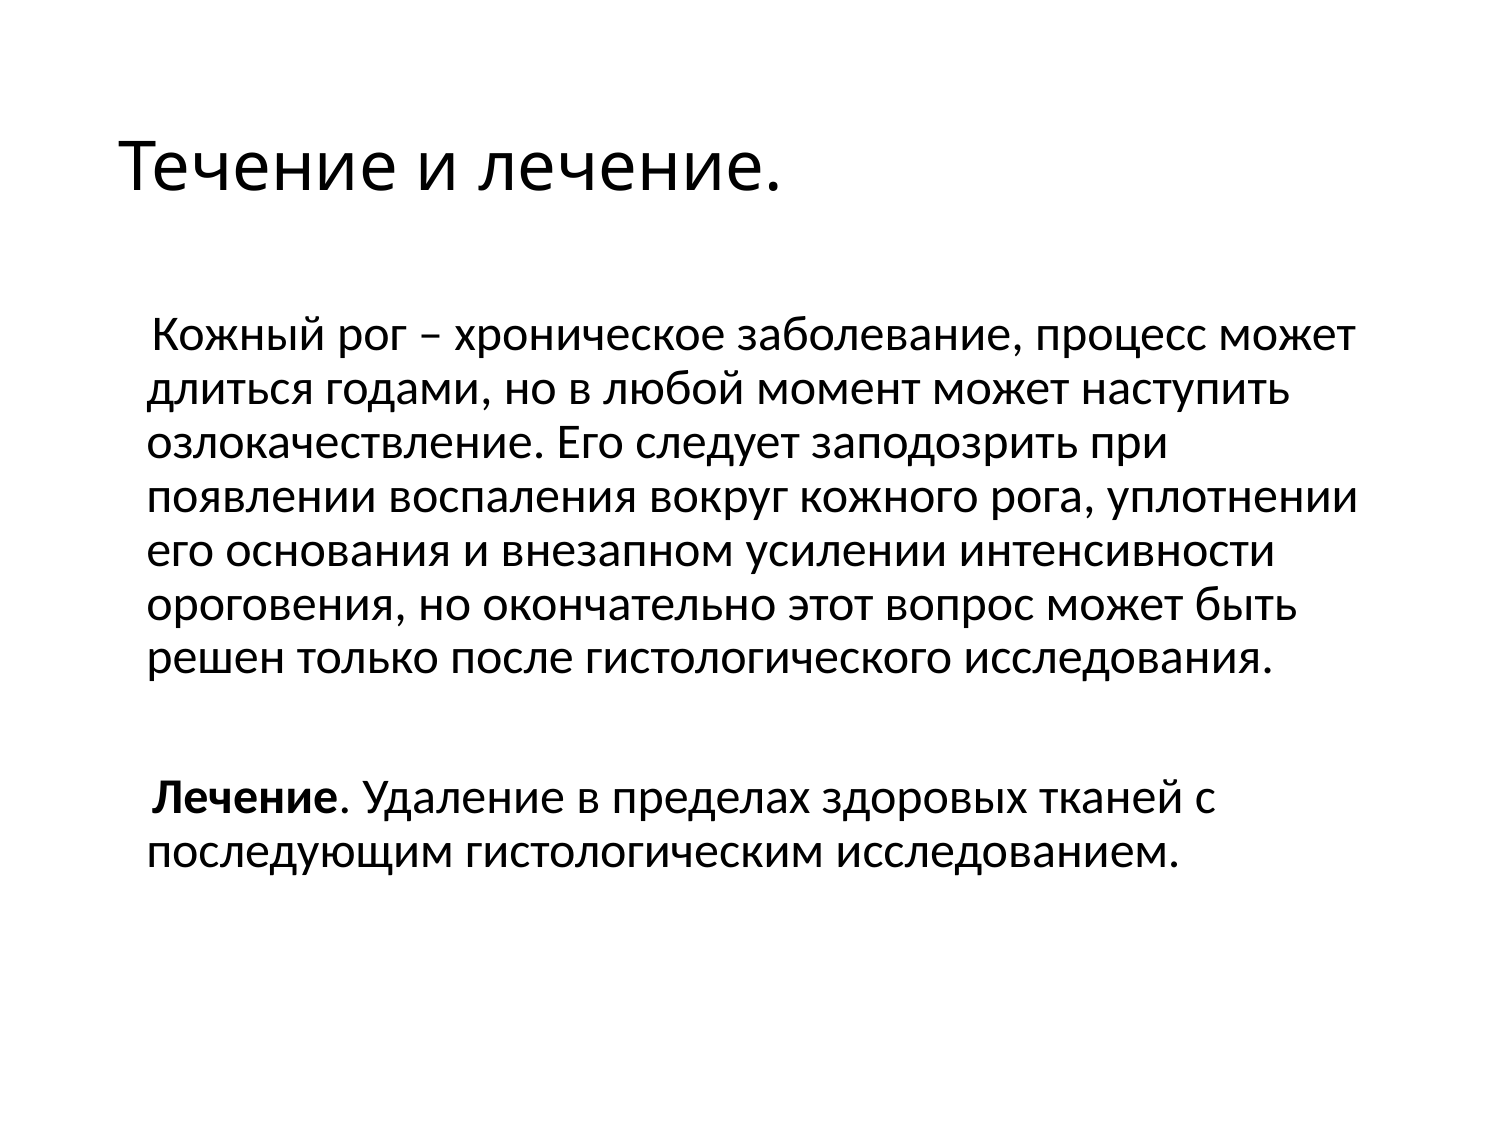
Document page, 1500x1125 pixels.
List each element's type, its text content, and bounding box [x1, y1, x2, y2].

title Течение и лечение. [103, 59, 1397, 278]
list Кожный рог – хроническое заболевание, процесс может длиться годами, но в любой момент может наступить озлокачествление. Его следует заподозрить при появлении воспаления вокруг кожного рога, уплотнении его основания и внезапном усилении интенсивности ороговения, но окончательно этот вопрос может быть решен только после гистологического исследования. Лечение. Удаление в пределах здоровых тканей с последующим гистологическим исследованием. [103, 299, 1397, 1014]
